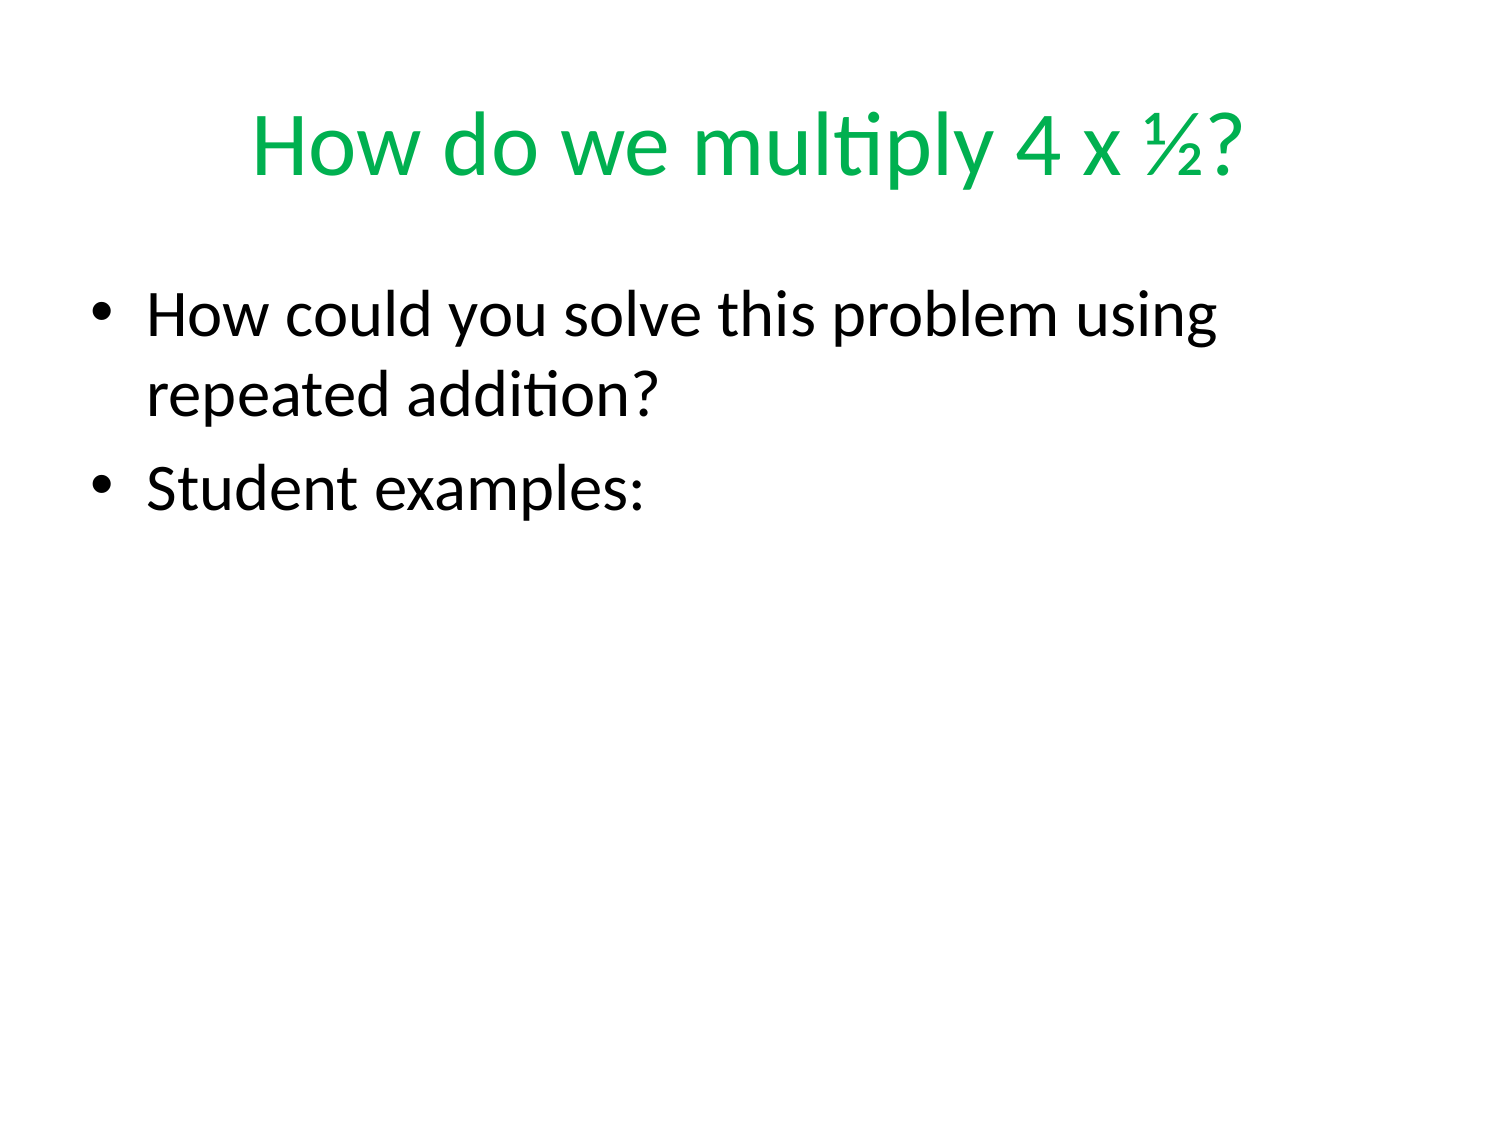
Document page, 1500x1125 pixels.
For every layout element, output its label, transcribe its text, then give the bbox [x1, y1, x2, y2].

list How could you solve this problem using repeated addition? Student examples: [75, 262, 1425, 1005]
title How do we multiply 4 x ½? [75, 45, 1425, 233]
